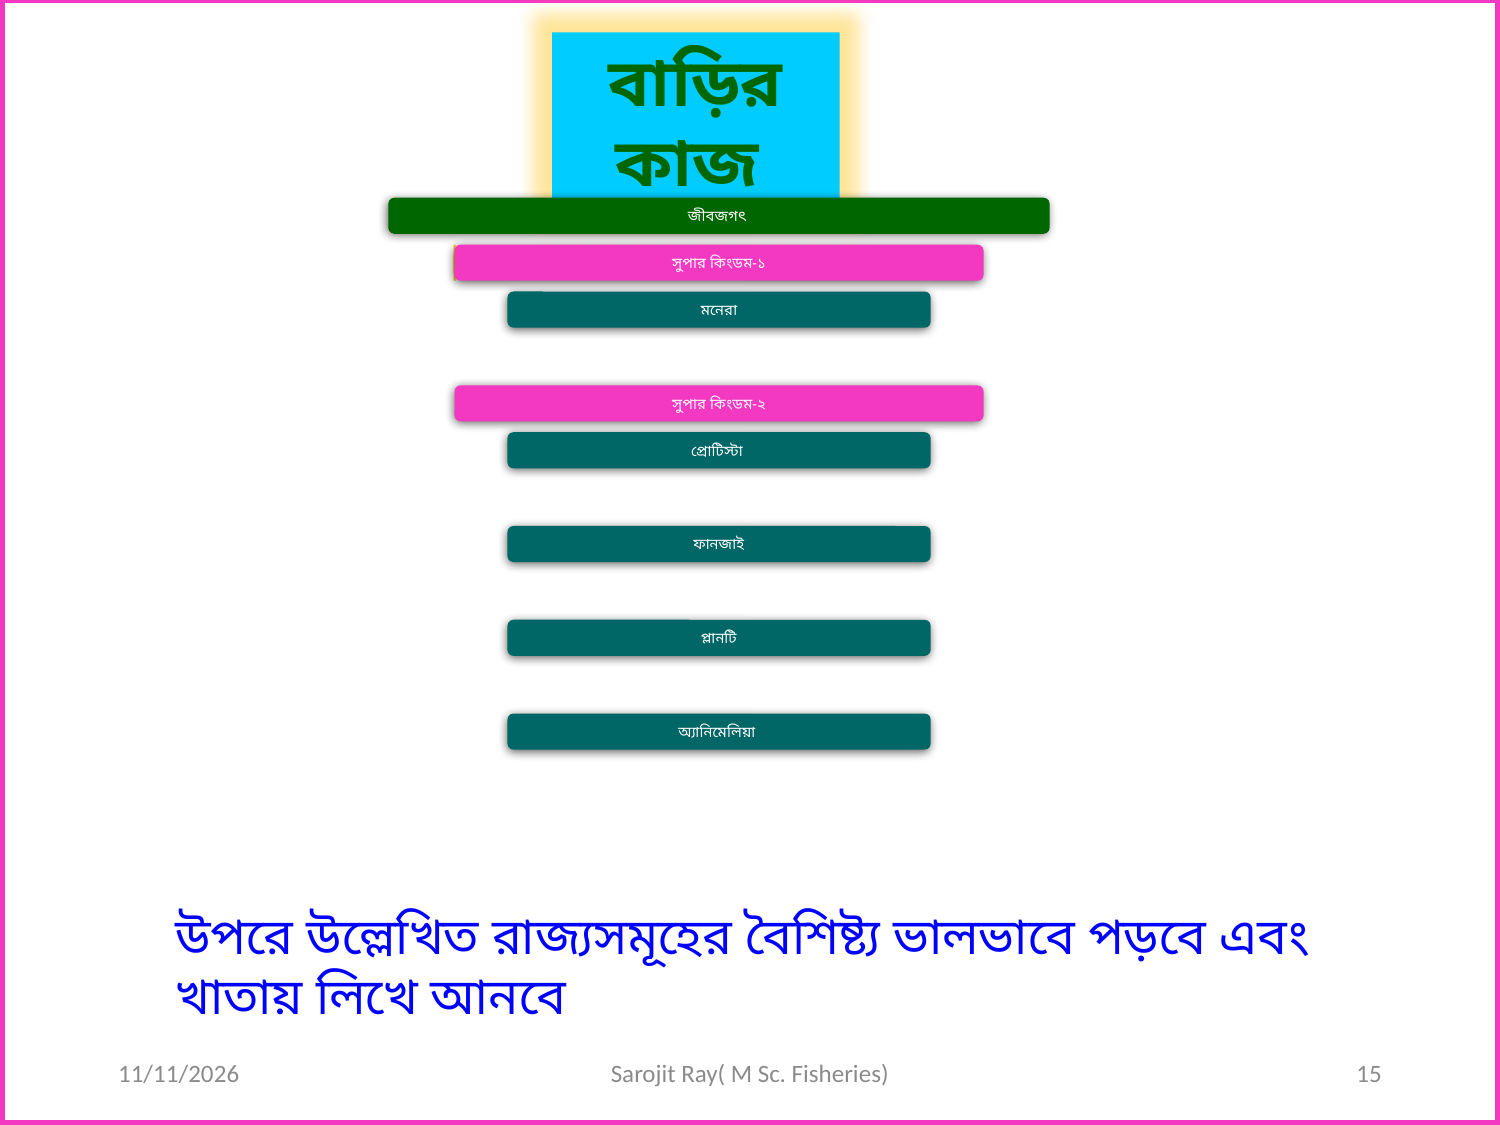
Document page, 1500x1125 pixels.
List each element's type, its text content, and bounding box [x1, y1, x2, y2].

text_box উপরে উল্লেখিত রাজ্যসমূহের বৈশিষ্ট্য ভালভাবে পড়বে এবং খাতায় লিখে আনবে [160, 897, 1377, 1033]
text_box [305, 197, 1133, 844]
text_box বাড়ির কাজ [552, 32, 840, 192]
text_box [0, 0, 1500, 1125]
